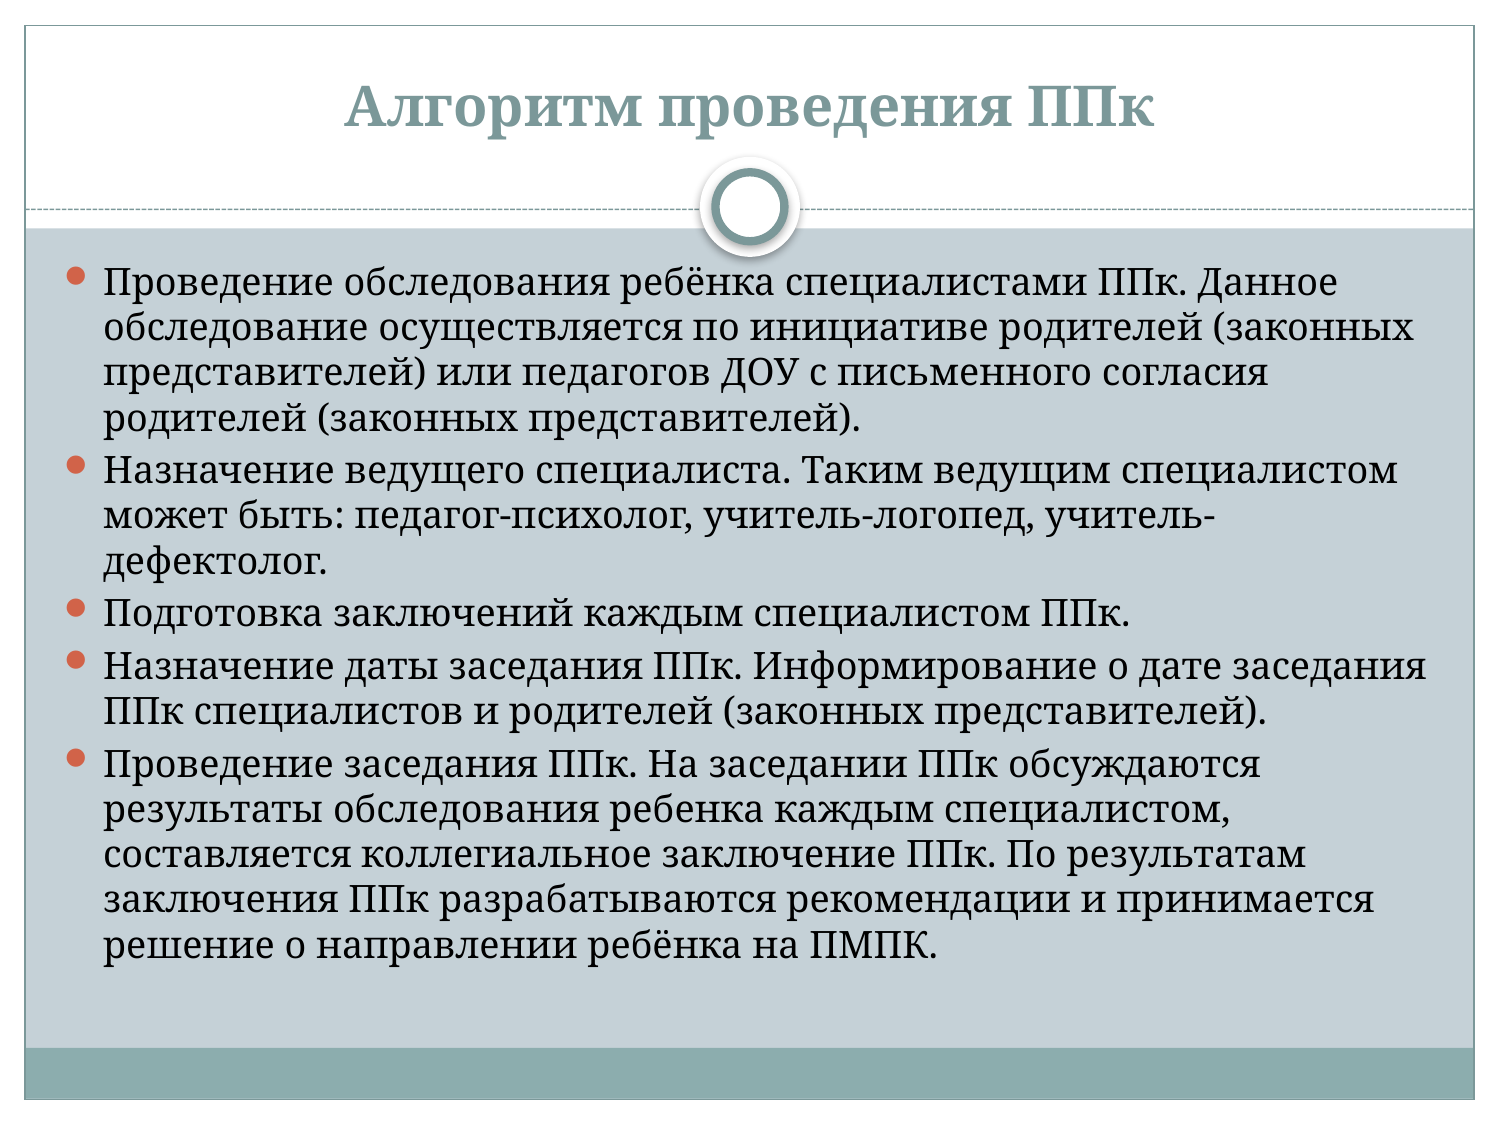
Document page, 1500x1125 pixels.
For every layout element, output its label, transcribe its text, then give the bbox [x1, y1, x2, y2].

list Проведение обследования ребёнка специалистами ППк. Данное обследование осуществляется по инициативе родителей (законных представителей) или педагогов ДОУ с письменного согласия родителей (законных представителей). Назначение ведущего специалиста. Таким ведущим специалистом может быть: педагог-психолог, учитель-логопед, учитель-дефектолог. Подготовка заключений каждым специалистом ППк. Назначение даты заседания ППк. Информирование о дате заседания ППк специалистов и родителей (законных представителей). Проведение заседания ППк. На заседании ППк обсуждаются результаты обследования ребенка каждым специалистом, составляется коллегиальное заключение ППк. По результатам заключения ППк разрабатываются рекомендации и принимается решение о направлении ребёнка на ПМПК. [49, 250, 1445, 1001]
title Алгоритм проведения ППк [49, 62, 1450, 213]
